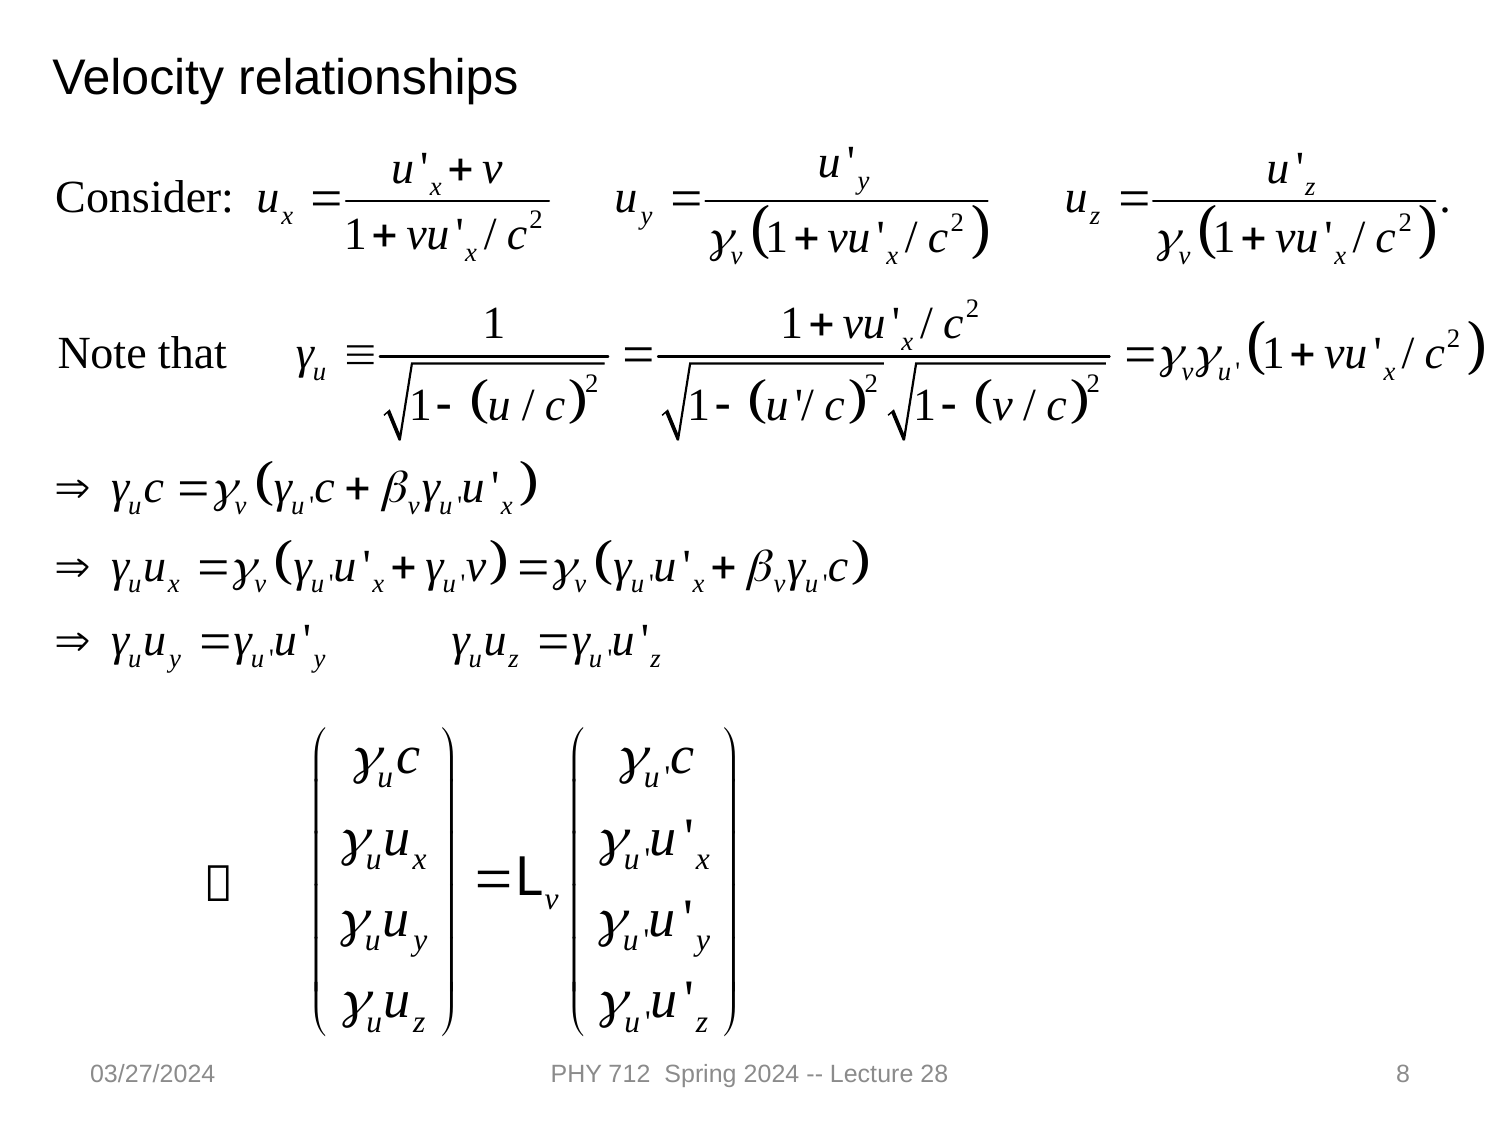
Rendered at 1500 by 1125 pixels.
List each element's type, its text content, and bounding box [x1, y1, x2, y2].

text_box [51, 137, 1486, 678]
text_box  [188, 844, 302, 919]
text_box Velocity relationships [37, 37, 1450, 113]
slide_number 8 [1074, 1042, 1425, 1103]
footer PHY 712 Spring 2024 -- Lecture 28 [512, 1042, 988, 1103]
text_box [307, 720, 783, 1043]
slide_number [75, 1042, 425, 1103]
